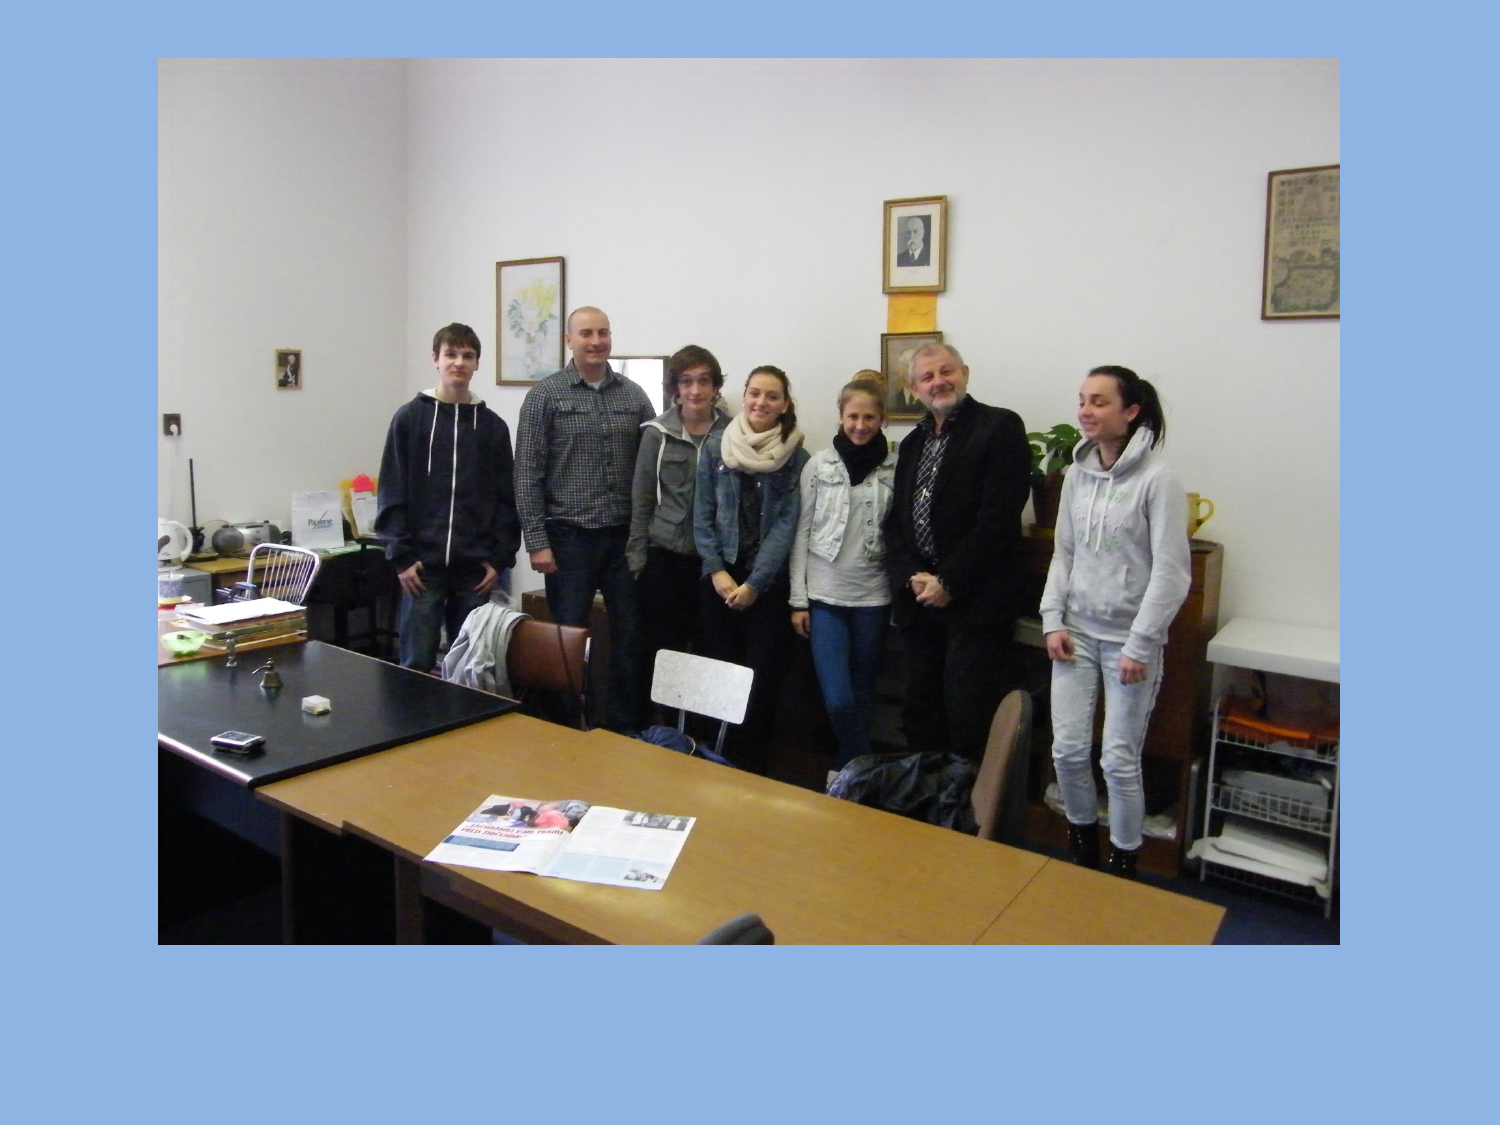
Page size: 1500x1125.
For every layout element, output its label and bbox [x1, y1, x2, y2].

picture [158, 58, 1340, 945]
